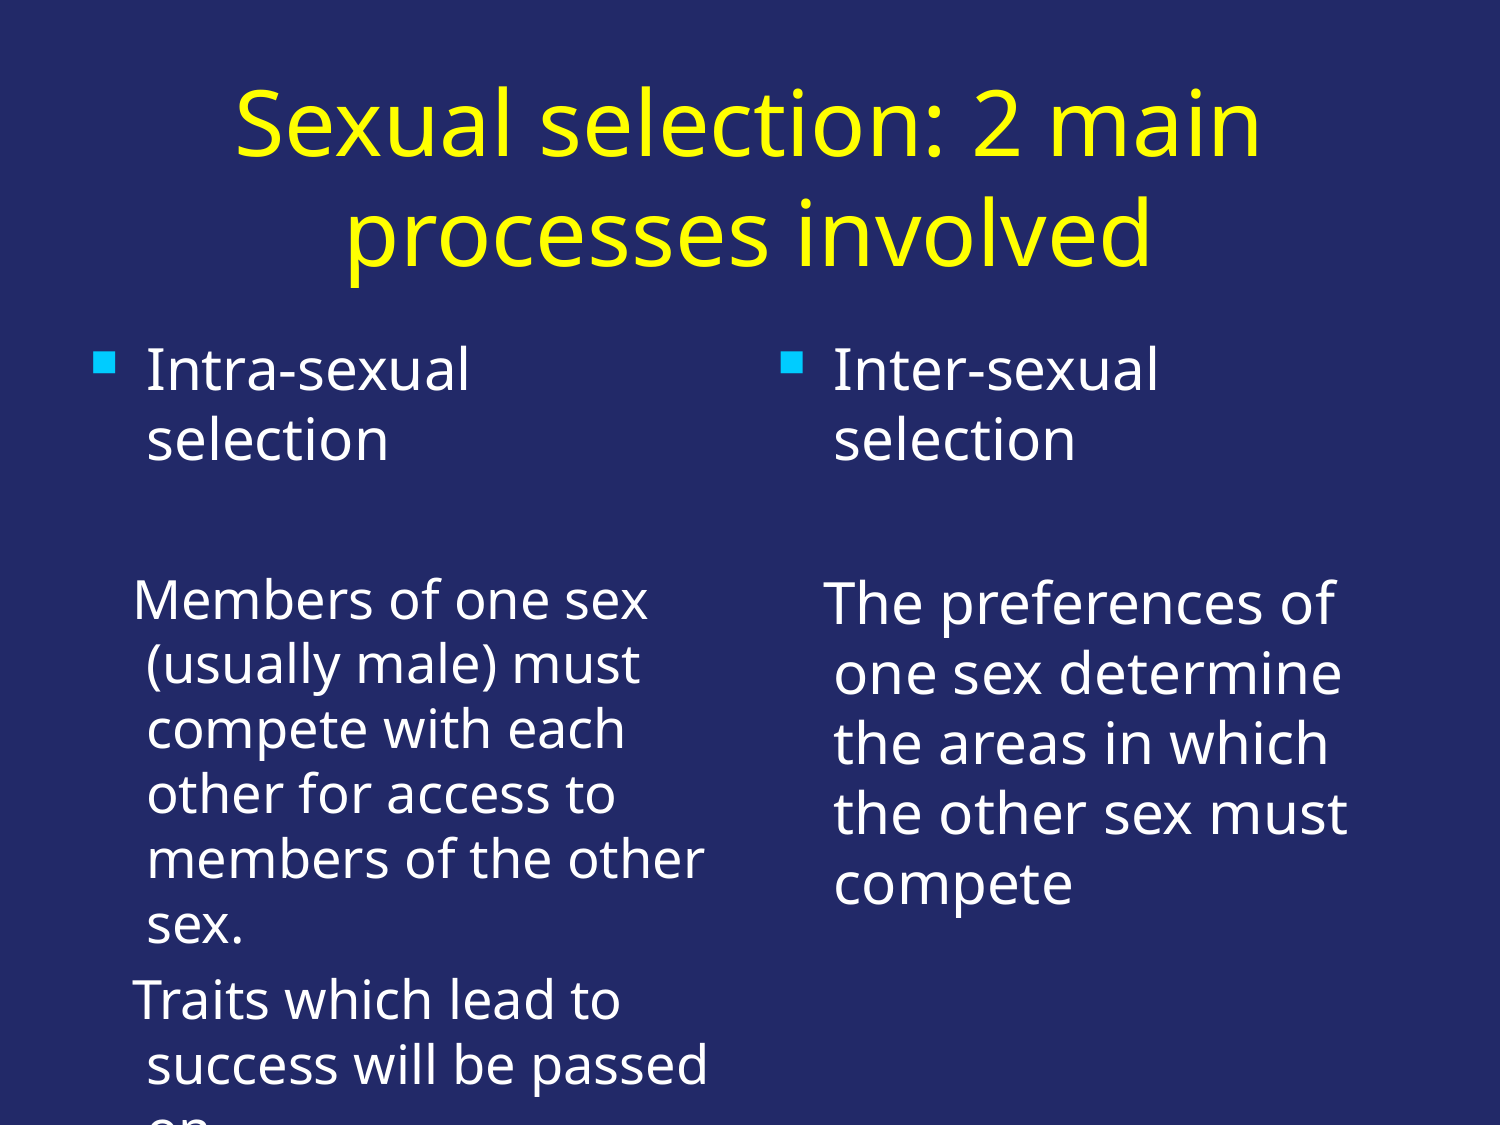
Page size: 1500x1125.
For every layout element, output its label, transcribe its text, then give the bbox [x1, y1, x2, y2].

title Sexual selection: 2 main processes involved [74, 62, 1426, 288]
list Intra-sexual selection Members of one sex (usually male) must compete with each other for access to members of the other sex. Traits which lead to success will be passed on. [74, 324, 738, 1001]
list Inter-sexual selection The preferences of one sex determine the areas in which the other sex must compete [762, 324, 1426, 1001]
